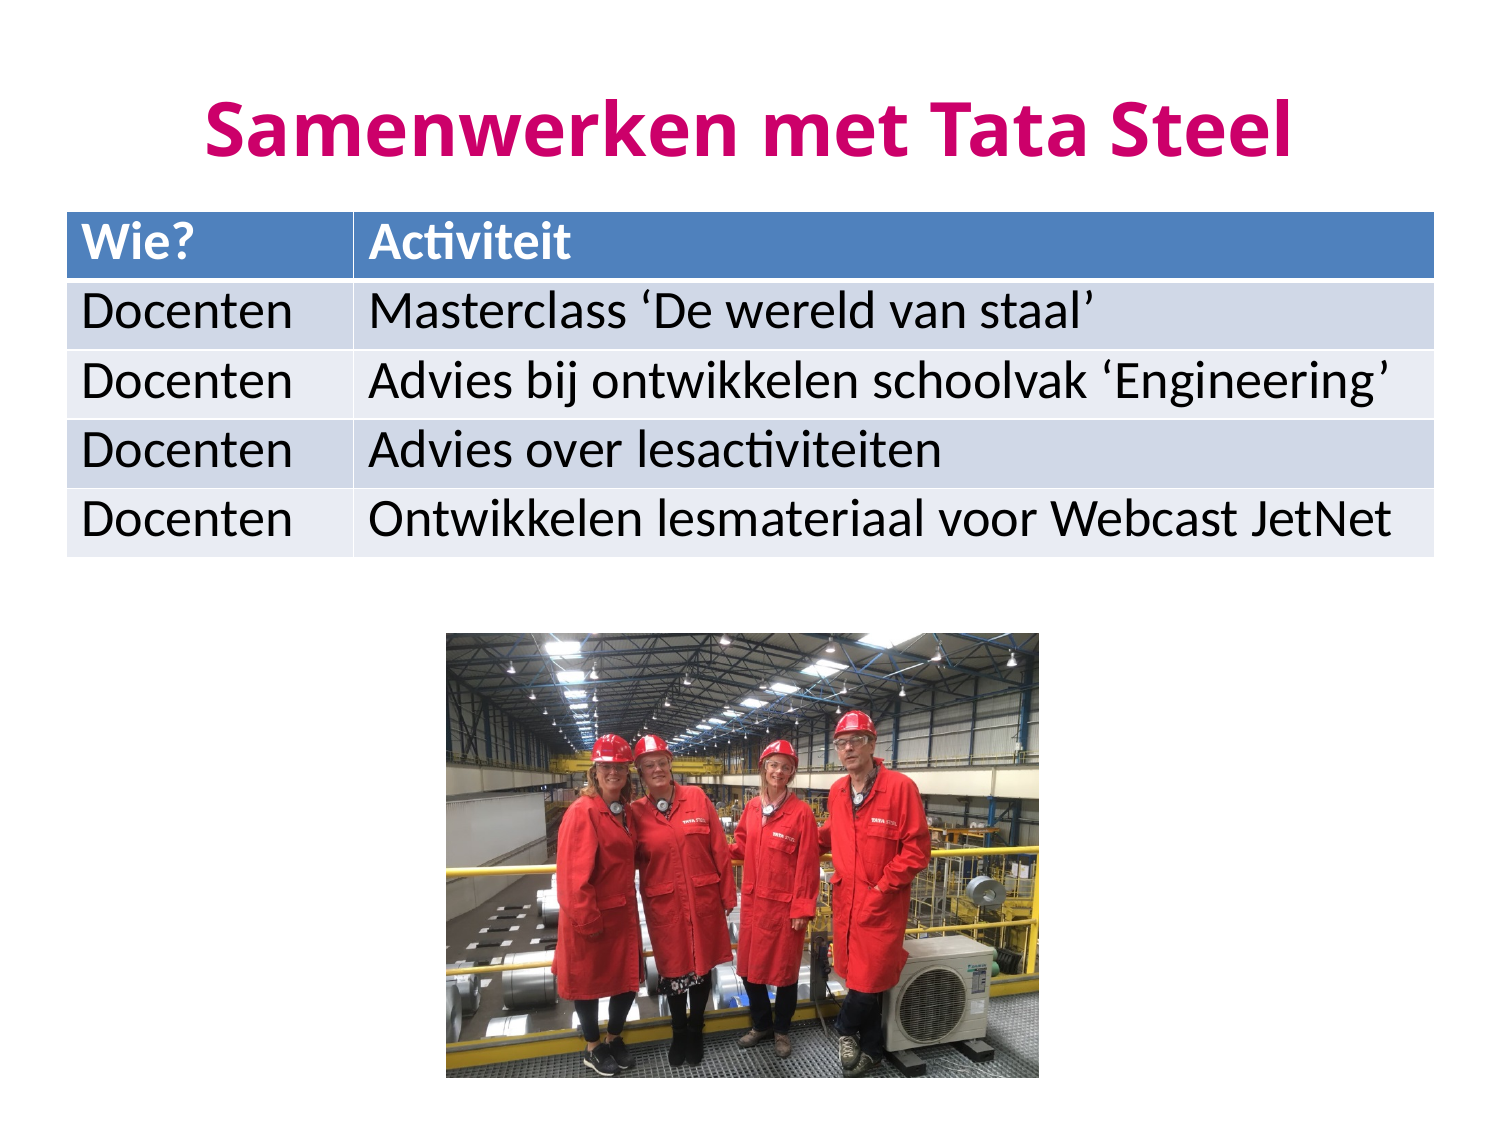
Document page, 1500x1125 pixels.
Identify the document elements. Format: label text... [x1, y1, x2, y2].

picture [446, 633, 1040, 1078]
table_cell Docenten [67, 283, 353, 349]
table_cell Masterclass ‘De wereld van staal’ [354, 283, 1434, 349]
title Samenwerken met Tata Steel [75, 32, 1425, 210]
table_header Activiteit [354, 212, 1434, 278]
table_header Wie? [67, 212, 353, 278]
table_cell Docenten [67, 420, 353, 488]
table_cell Ontwikkelen lesmateriaal voor Webcast JetNet [354, 489, 1434, 557]
table_cell Advies over lesactiviteiten [354, 420, 1434, 488]
table_cell Docenten [67, 351, 353, 418]
table_cell Docenten [67, 489, 353, 557]
table_cell Advies bij ontwikkelen schoolvak ‘Engineering’ [354, 351, 1434, 418]
